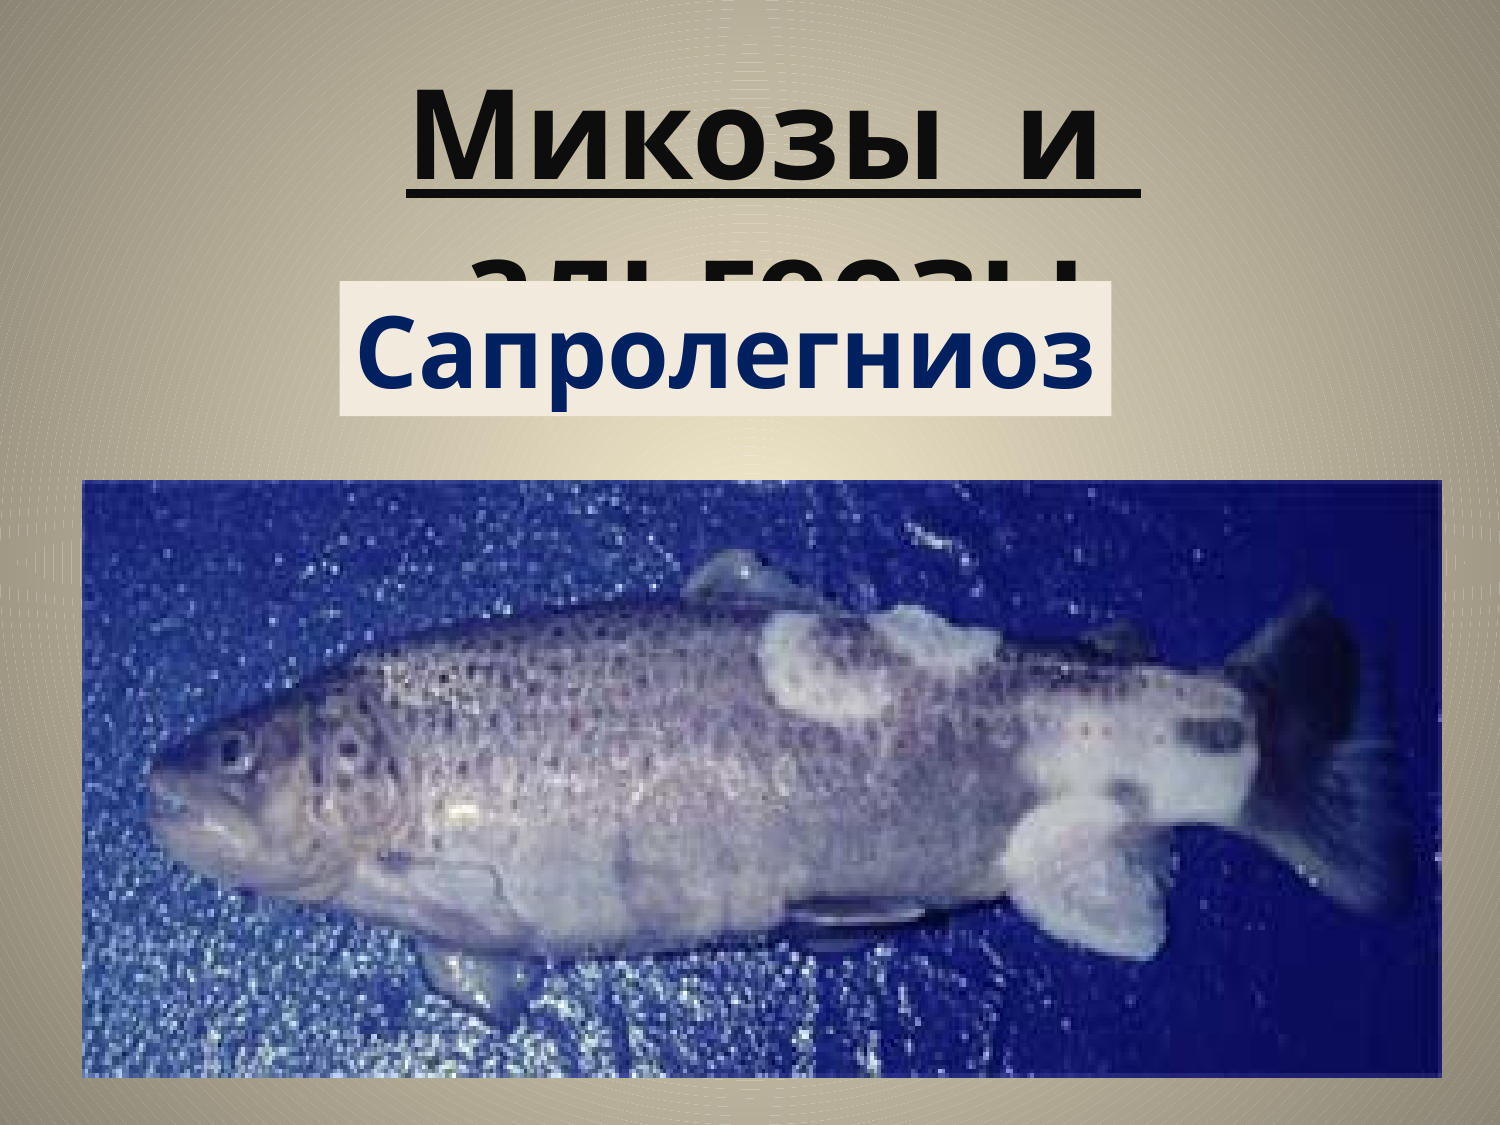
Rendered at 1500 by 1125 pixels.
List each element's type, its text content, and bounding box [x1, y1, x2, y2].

picture [81, 480, 1442, 1079]
text_box Микозы и альгеозы [93, 46, 1454, 362]
text_box Сапролегниоз [339, 281, 1112, 417]
